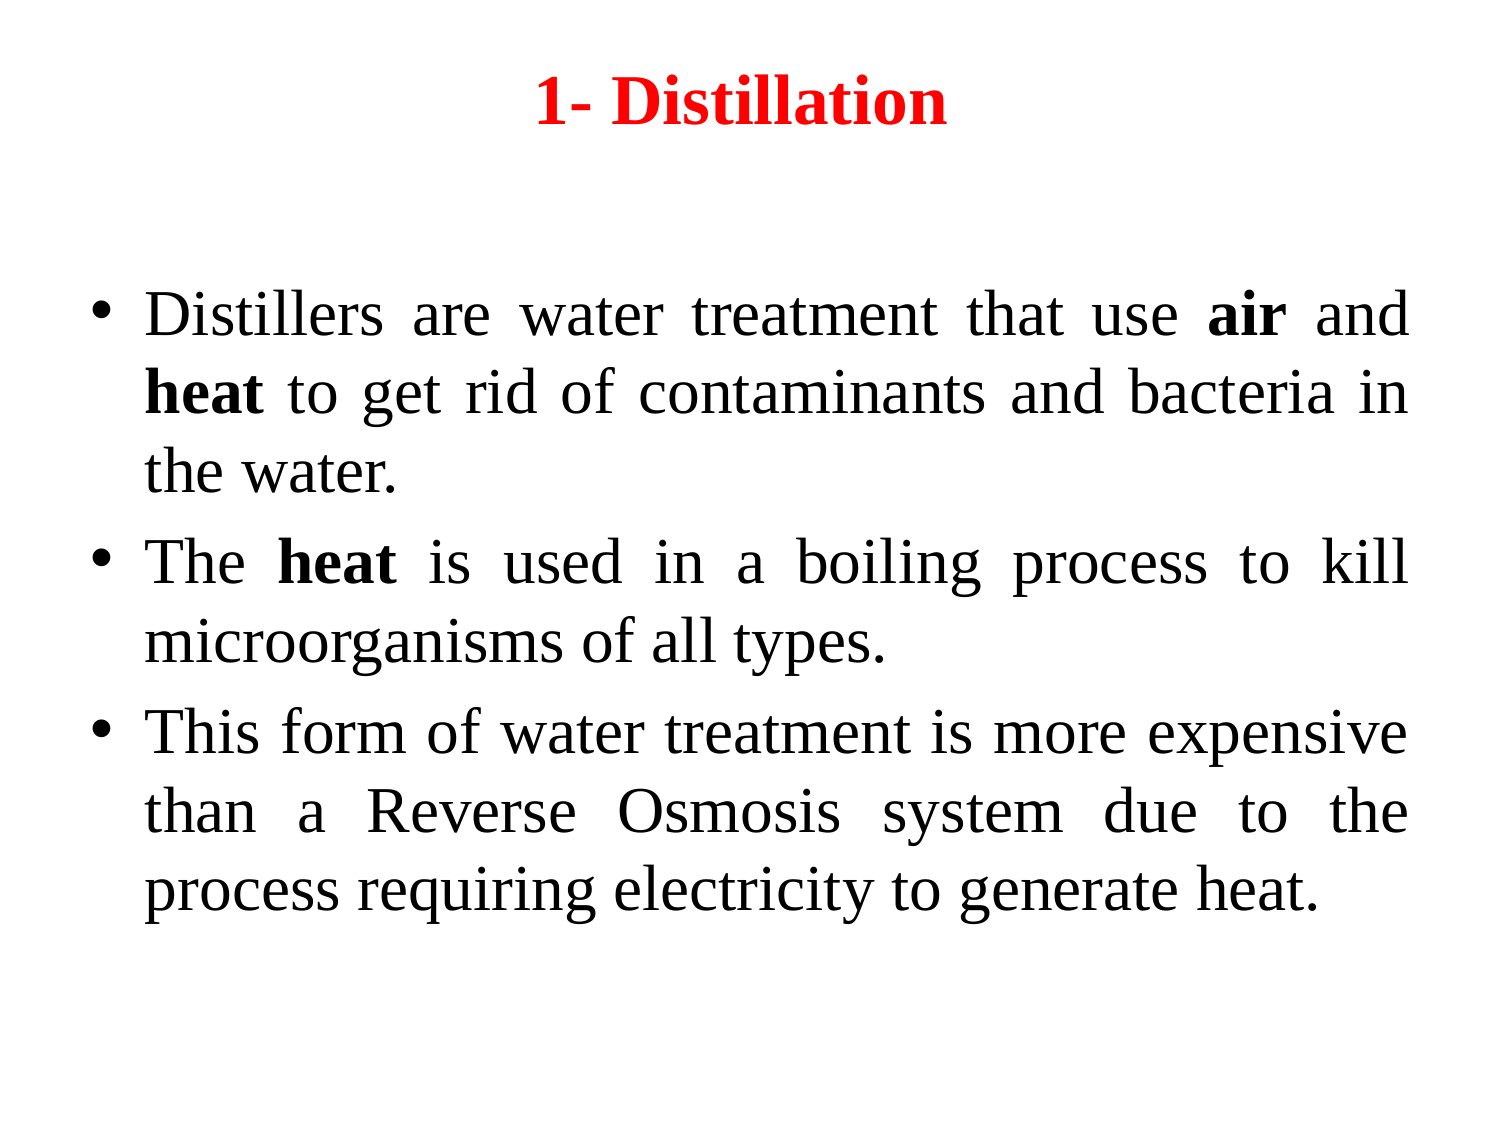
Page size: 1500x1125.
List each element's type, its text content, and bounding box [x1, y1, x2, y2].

title 1- Distillation [75, 45, 1425, 233]
list Distillers are water treatment that use air and heat to get rid of contaminants and bacteria in the water. The heat is used in a boiling process to kill microorganisms of all types. This form of water treatment is more expensive than a Reverse Osmosis system due to the process requiring electricity to generate heat. [75, 262, 1425, 1005]
